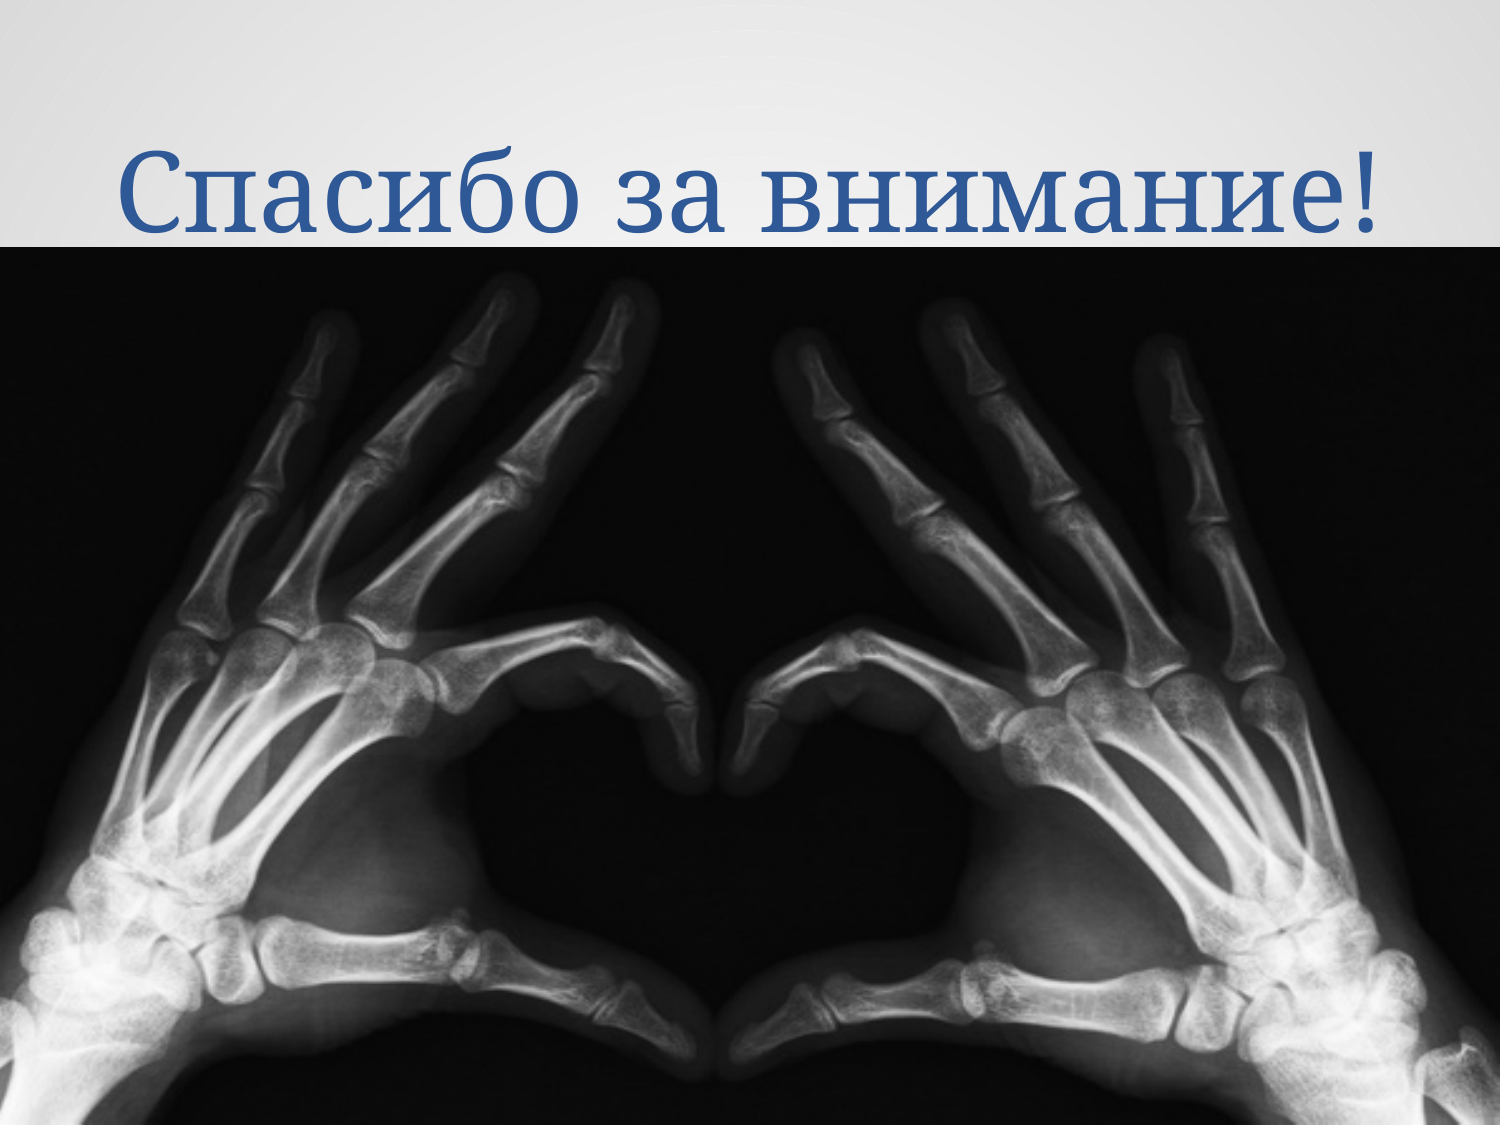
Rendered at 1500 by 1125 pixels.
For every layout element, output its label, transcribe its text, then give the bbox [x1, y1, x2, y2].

picture [0, 247, 1500, 1125]
title Спасибо за внимание! [75, 0, 1425, 246]
